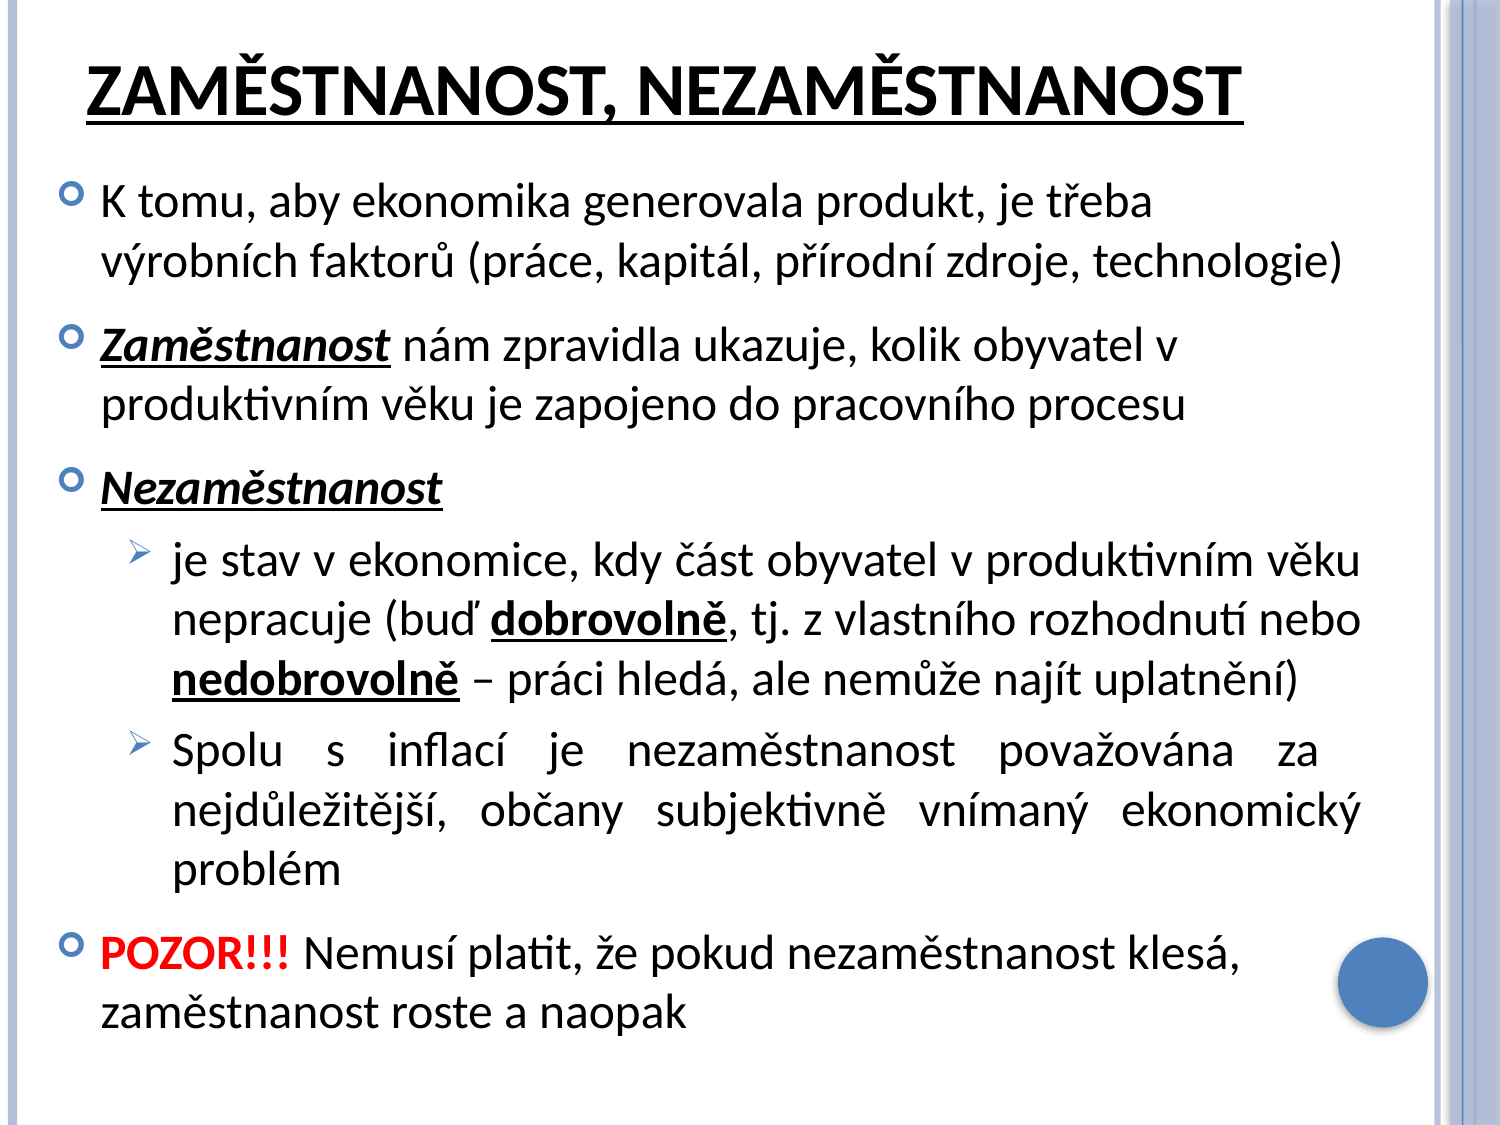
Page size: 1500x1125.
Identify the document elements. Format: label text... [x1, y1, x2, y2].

list K tomu, aby ekonomika generovala produkt, je třeba výrobních faktorů (práce, kapitál, přírodní zdroje, technologie) Zaměstnanost nám zpravidla ukazuje, kolik obyvatel v produktivním věku je zapojeno do pracovního procesu Nezaměstnanost je stav v ekonomice, kdy část obyvatel v produktivním věku nepracuje (buď dobrovolně, tj. z vlastního rozhodnutí nebo nedobrovolně – práci hledá, ale nemůže najít uplatnění) Spolu s inflací je nezaměstnanost považována za nejdůležitější, občany subjektivně vnímaný ekonomický problém POZOR!!! Nemusí platit, že pokud nezaměstnanost klesá, zaměstnanost roste a naopak [41, 160, 1377, 1062]
title Zaměstnanost, nezaměstnanost [71, 30, 1297, 139]
